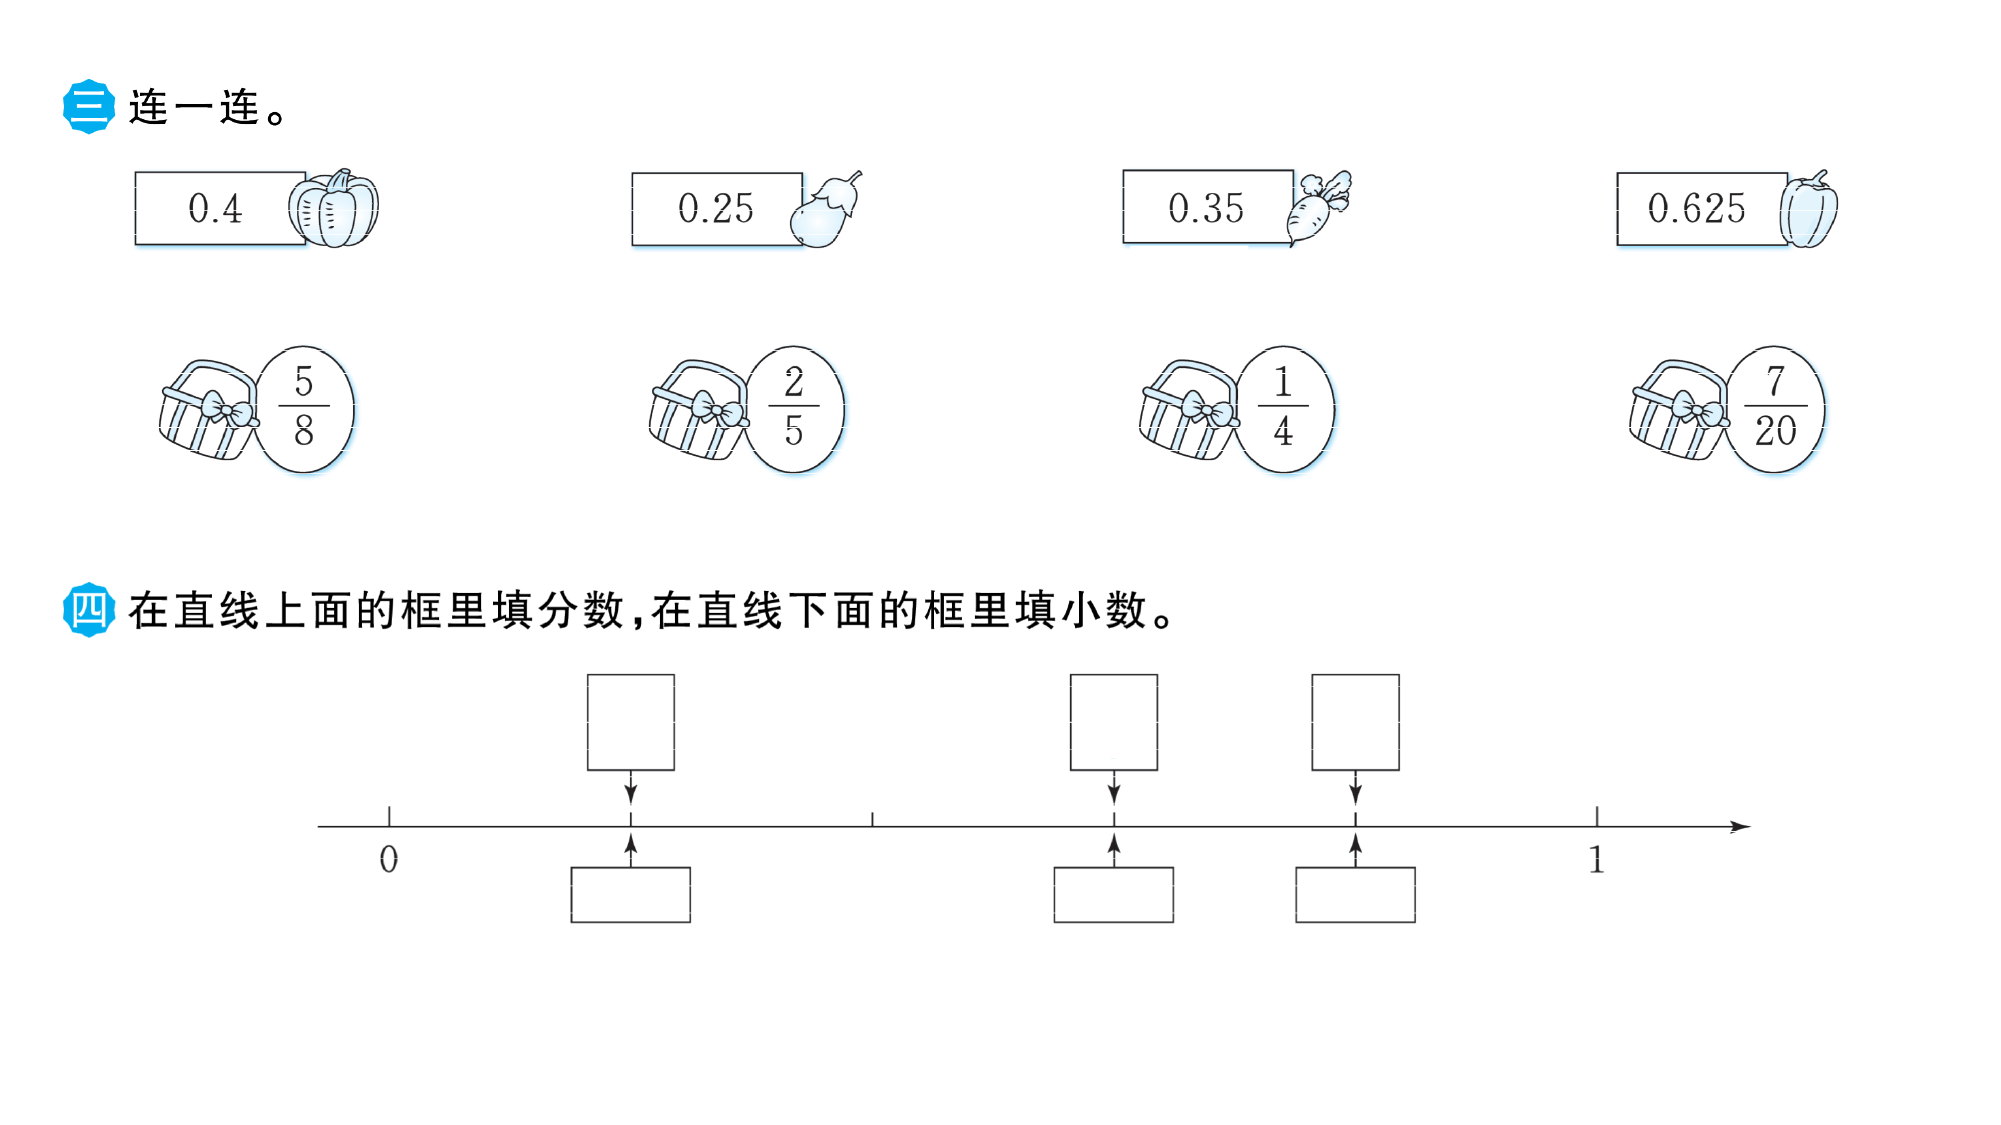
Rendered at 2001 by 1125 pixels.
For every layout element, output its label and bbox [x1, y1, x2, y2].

picture [58, 562, 1949, 954]
picture [58, 58, 1949, 493]
